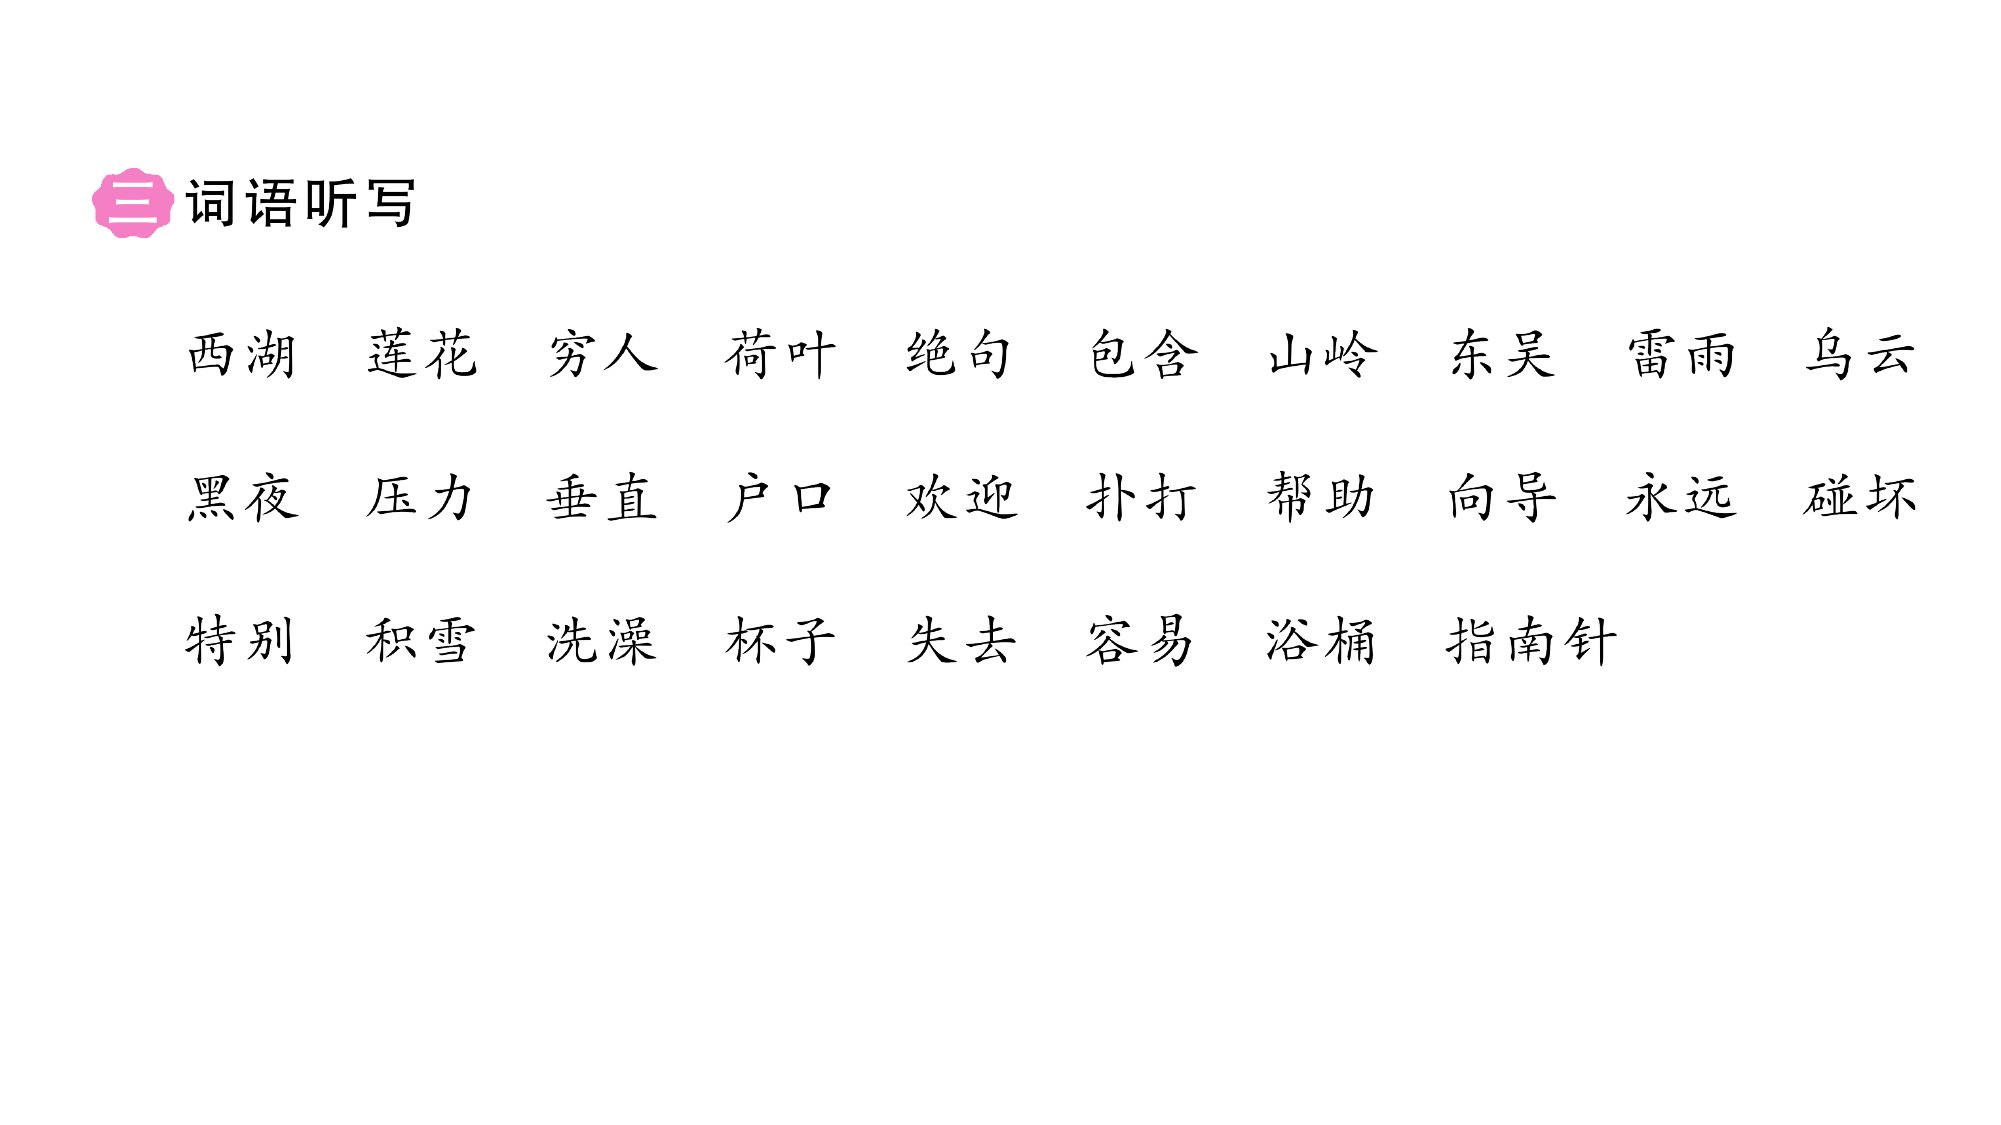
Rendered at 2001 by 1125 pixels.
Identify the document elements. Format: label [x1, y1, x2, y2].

picture [88, 118, 1979, 719]
